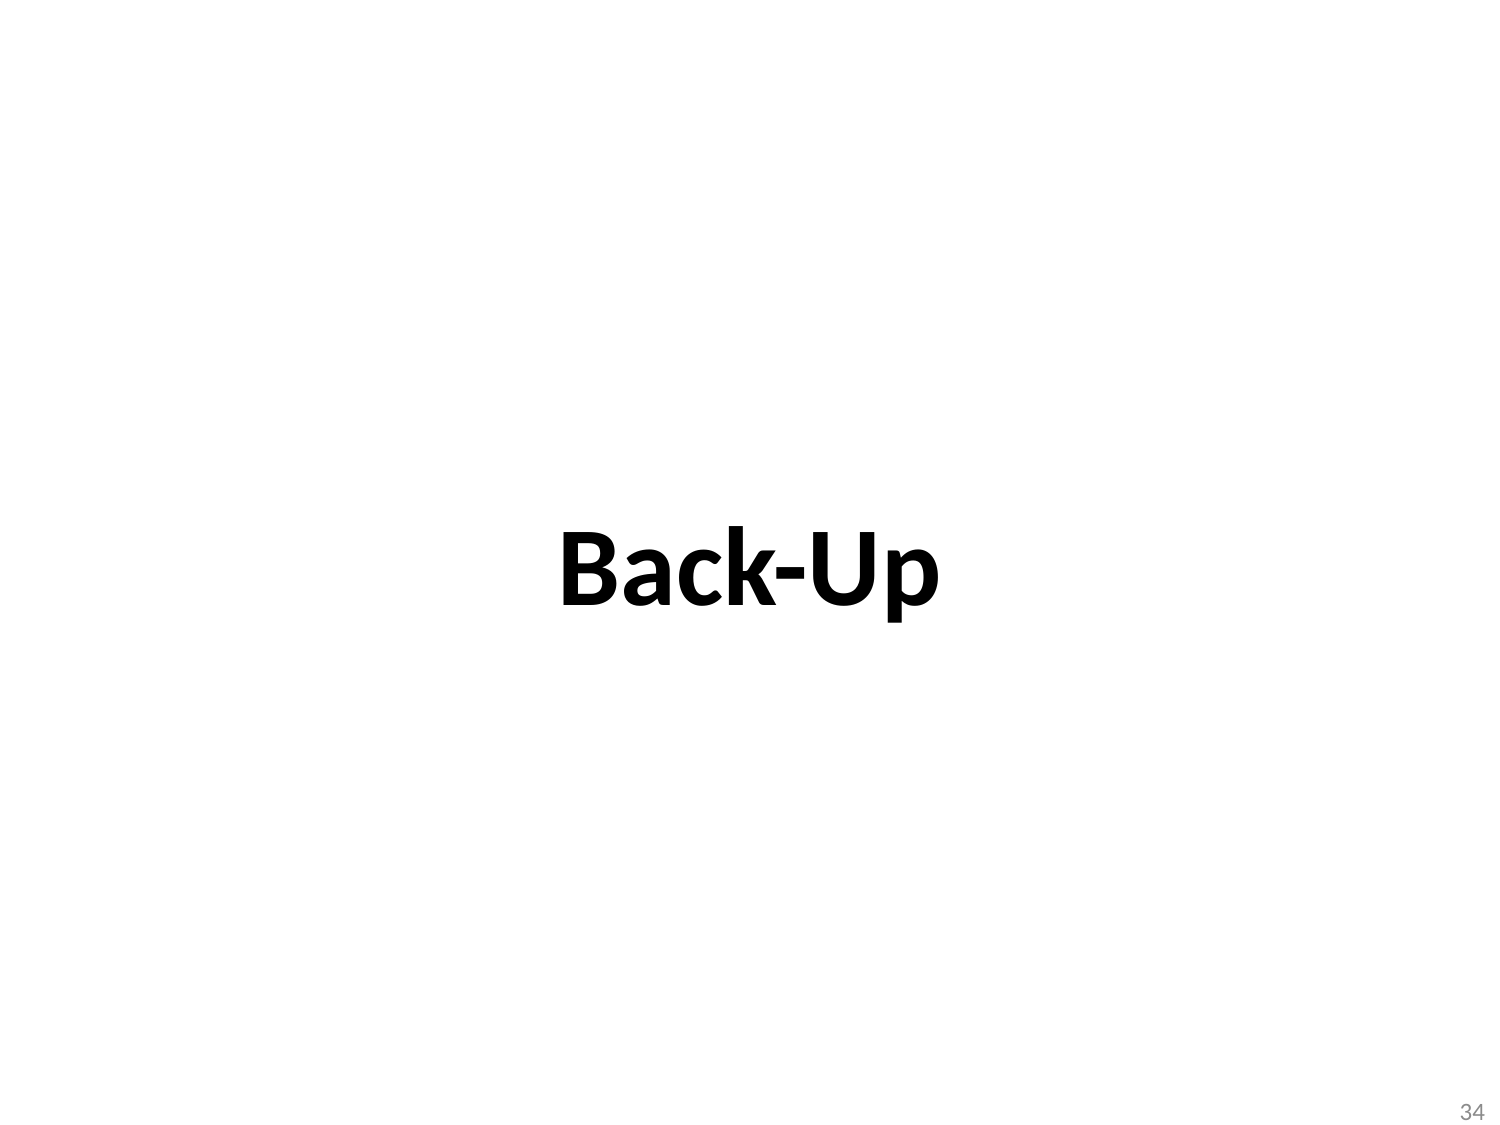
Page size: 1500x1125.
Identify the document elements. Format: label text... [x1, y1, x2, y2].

slide_number 34 [1149, 1080, 1500, 1125]
text_box Back-Up [0, 485, 1500, 636]
